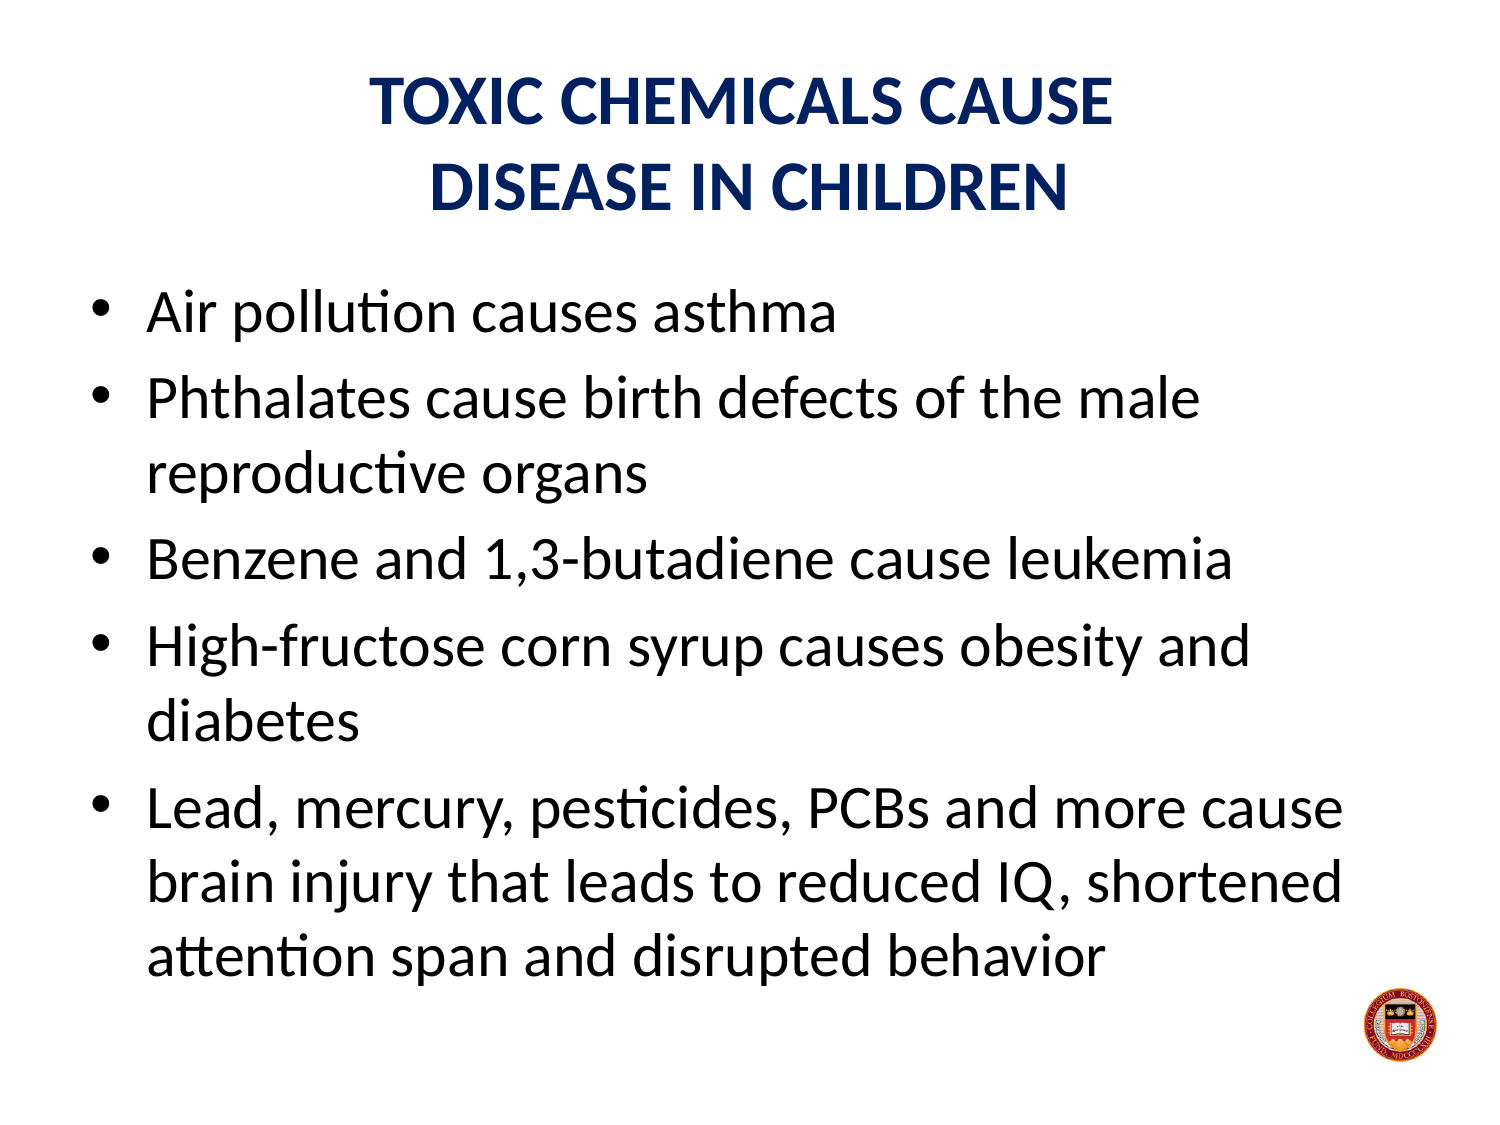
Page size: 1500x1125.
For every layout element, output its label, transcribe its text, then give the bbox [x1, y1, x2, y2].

title TOXIC CHEMICALS CAUSE DISEASE IN CHILDREN [75, 45, 1425, 233]
list Air pollution causes asthma Phthalates cause birth defects of the male reproductive organs Benzene and 1,3-butadiene cause leukemia High-fructose corn syrup causes obesity and diabetes Lead, mercury, pesticides, PCBs and more cause brain injury that leads to reduced IQ, shortened attention span and disrupted behavior [75, 262, 1425, 1005]
picture [1349, 974, 1451, 1076]
